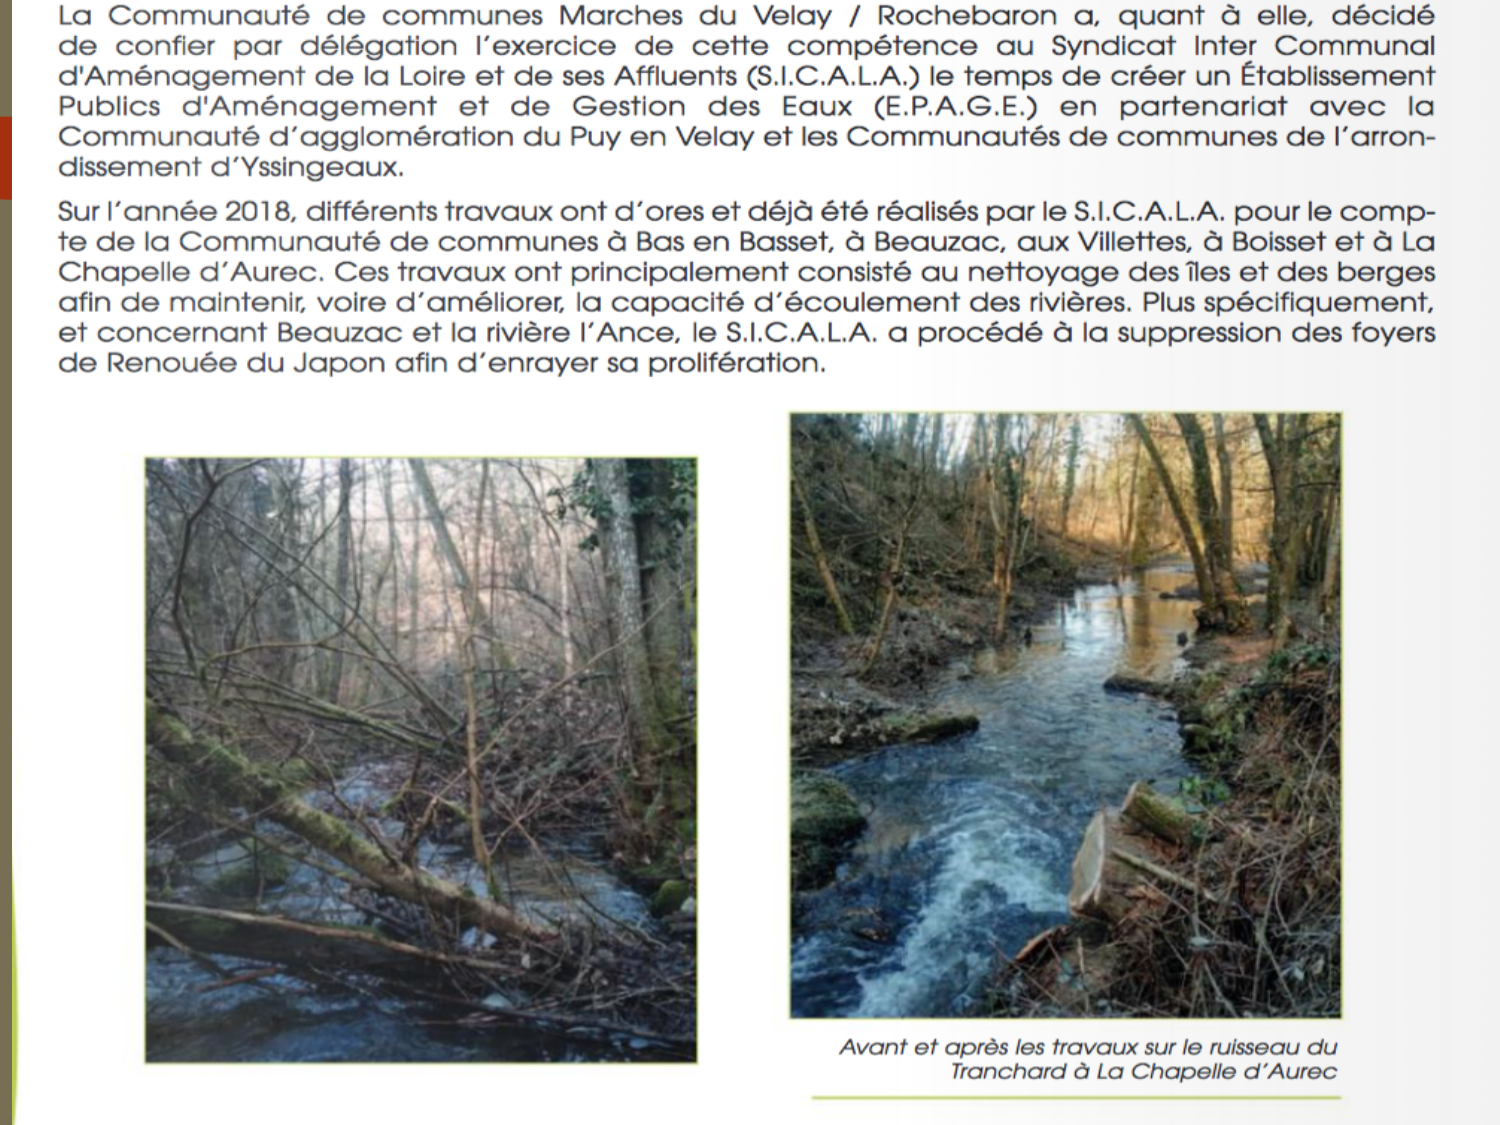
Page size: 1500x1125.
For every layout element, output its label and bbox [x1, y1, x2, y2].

list [12, 0, 1500, 1125]
